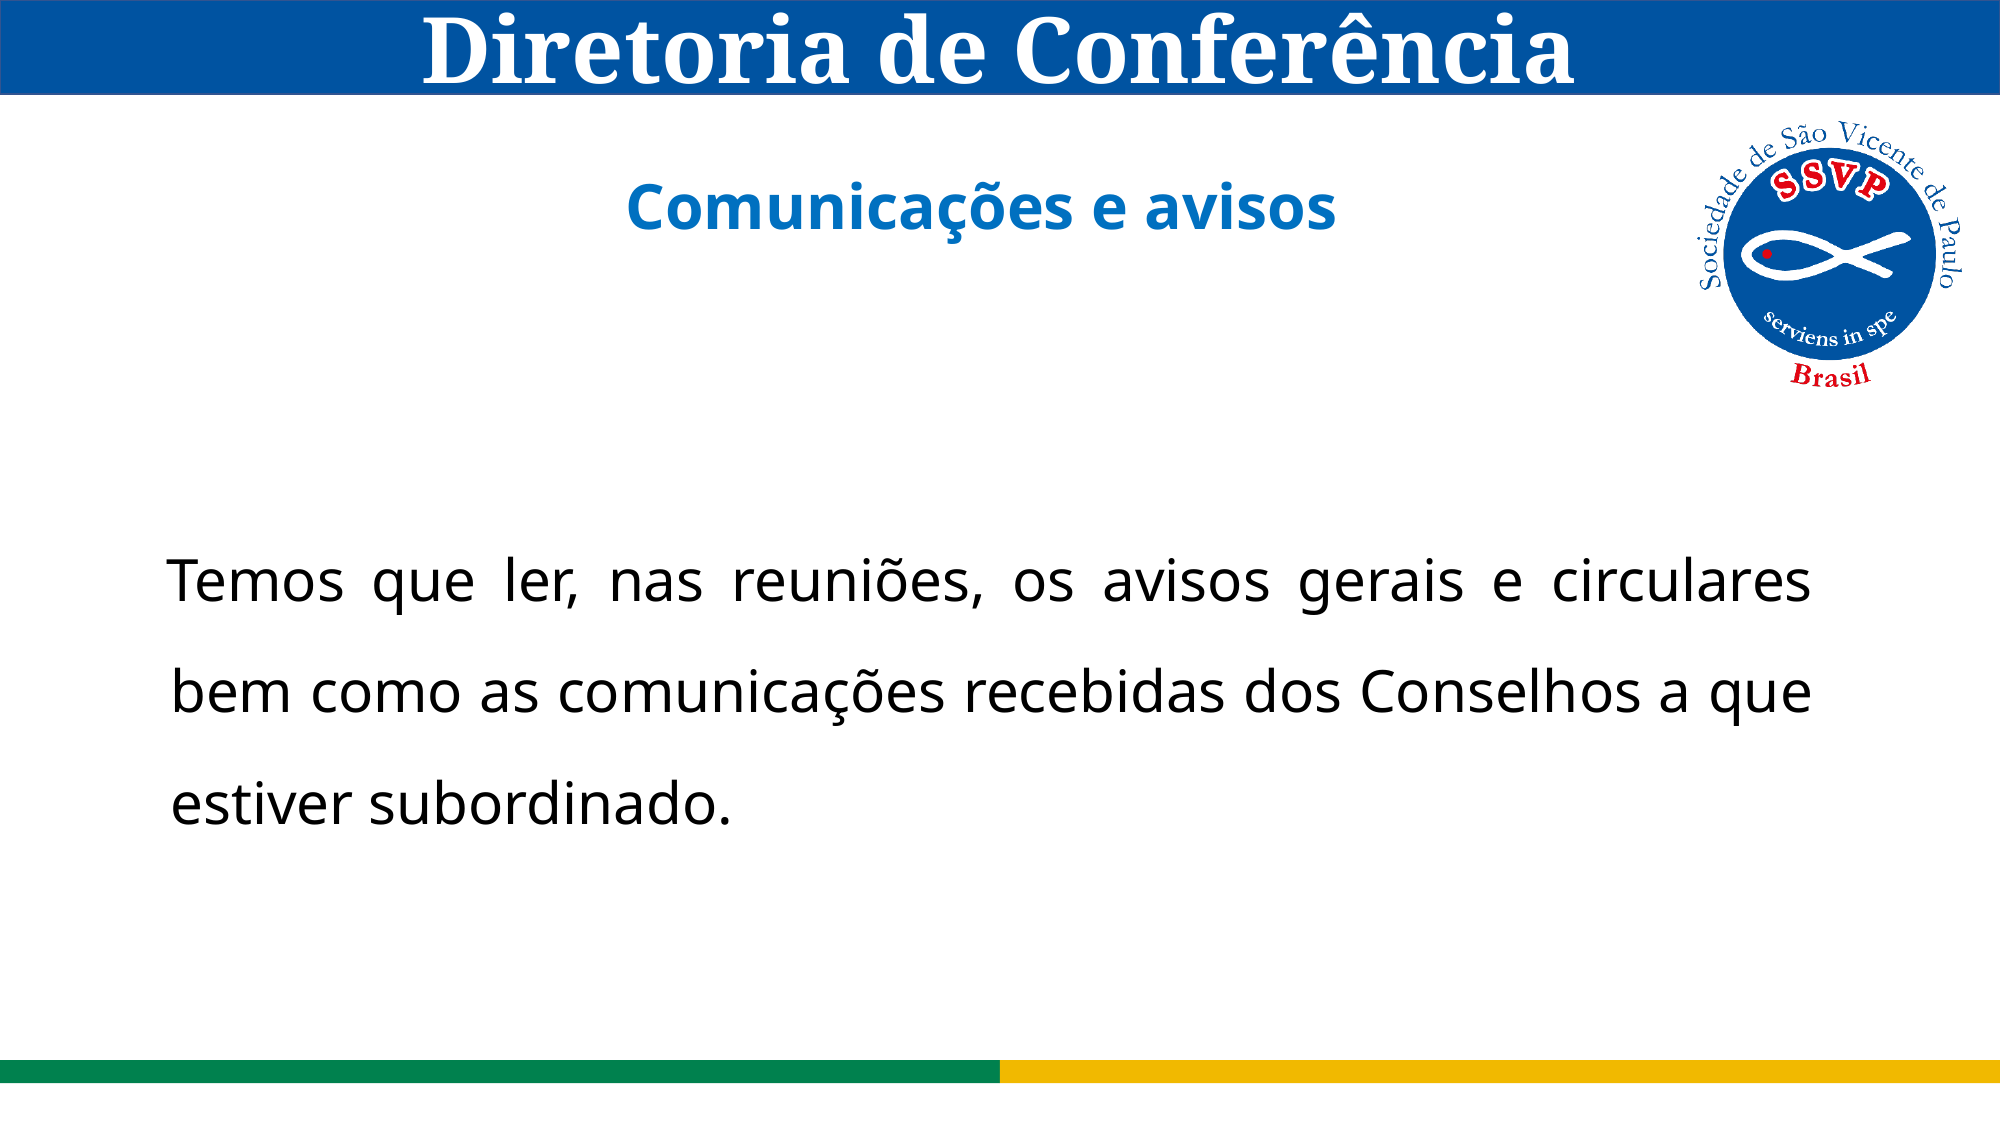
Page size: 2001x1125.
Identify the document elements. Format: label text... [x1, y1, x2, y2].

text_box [0, 1050, 2000, 1092]
text_box Diretoria de Conferência [0, 0, 2000, 95]
picture [1697, 121, 1962, 387]
list Comunicações e avisos Temos que ler, nas reuniões, os avisos gerais e circulares bem como as comunicações recebidas dos Conselhos a que estiver subordinado. [110, 167, 1829, 981]
